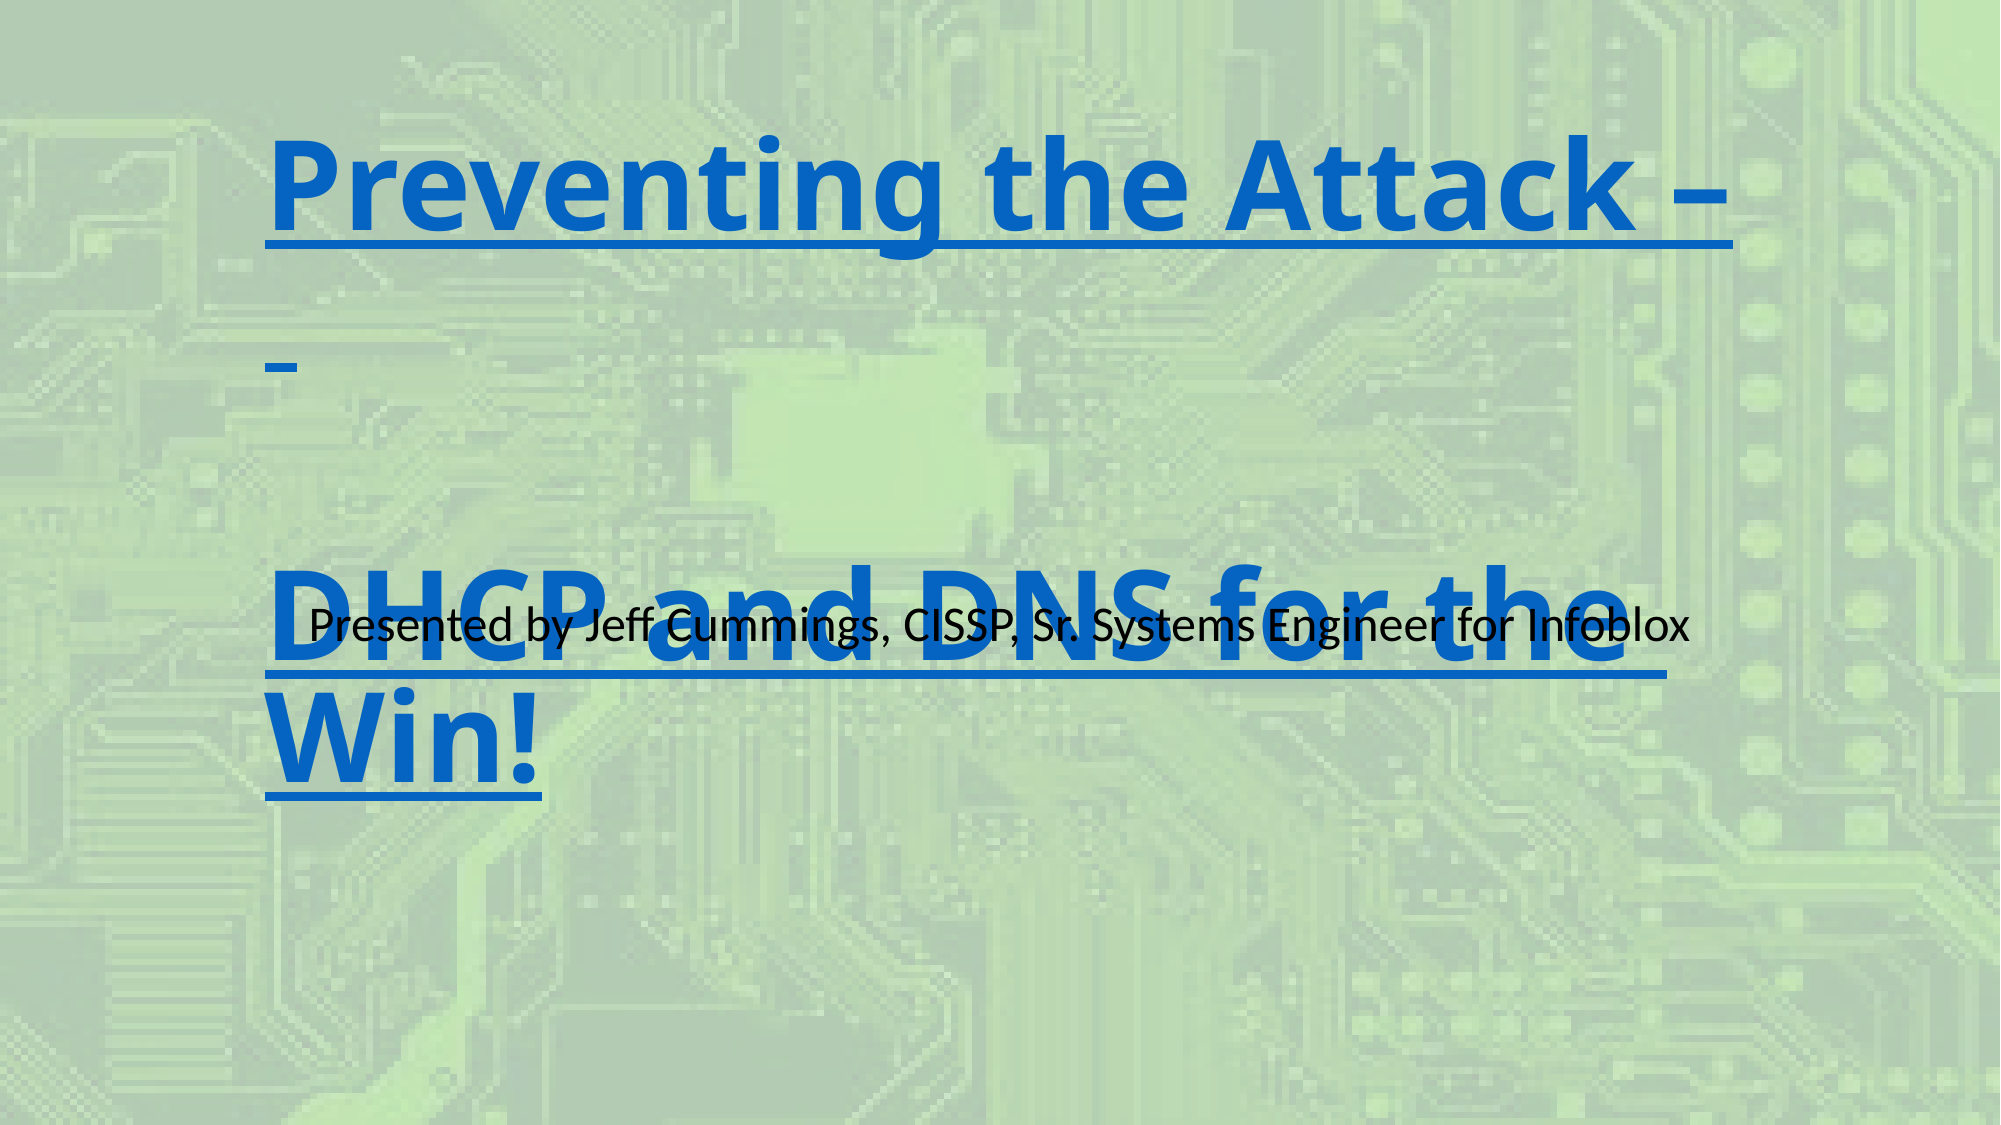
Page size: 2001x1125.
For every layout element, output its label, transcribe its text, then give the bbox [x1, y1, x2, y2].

title Preventing the Attack – DHCP and DNS for the Win! [249, 184, 1750, 576]
subtitle Presented by Jeff Cummings, CISSP, Sr. Systems Engineer for Infoblox [249, 590, 1750, 863]
